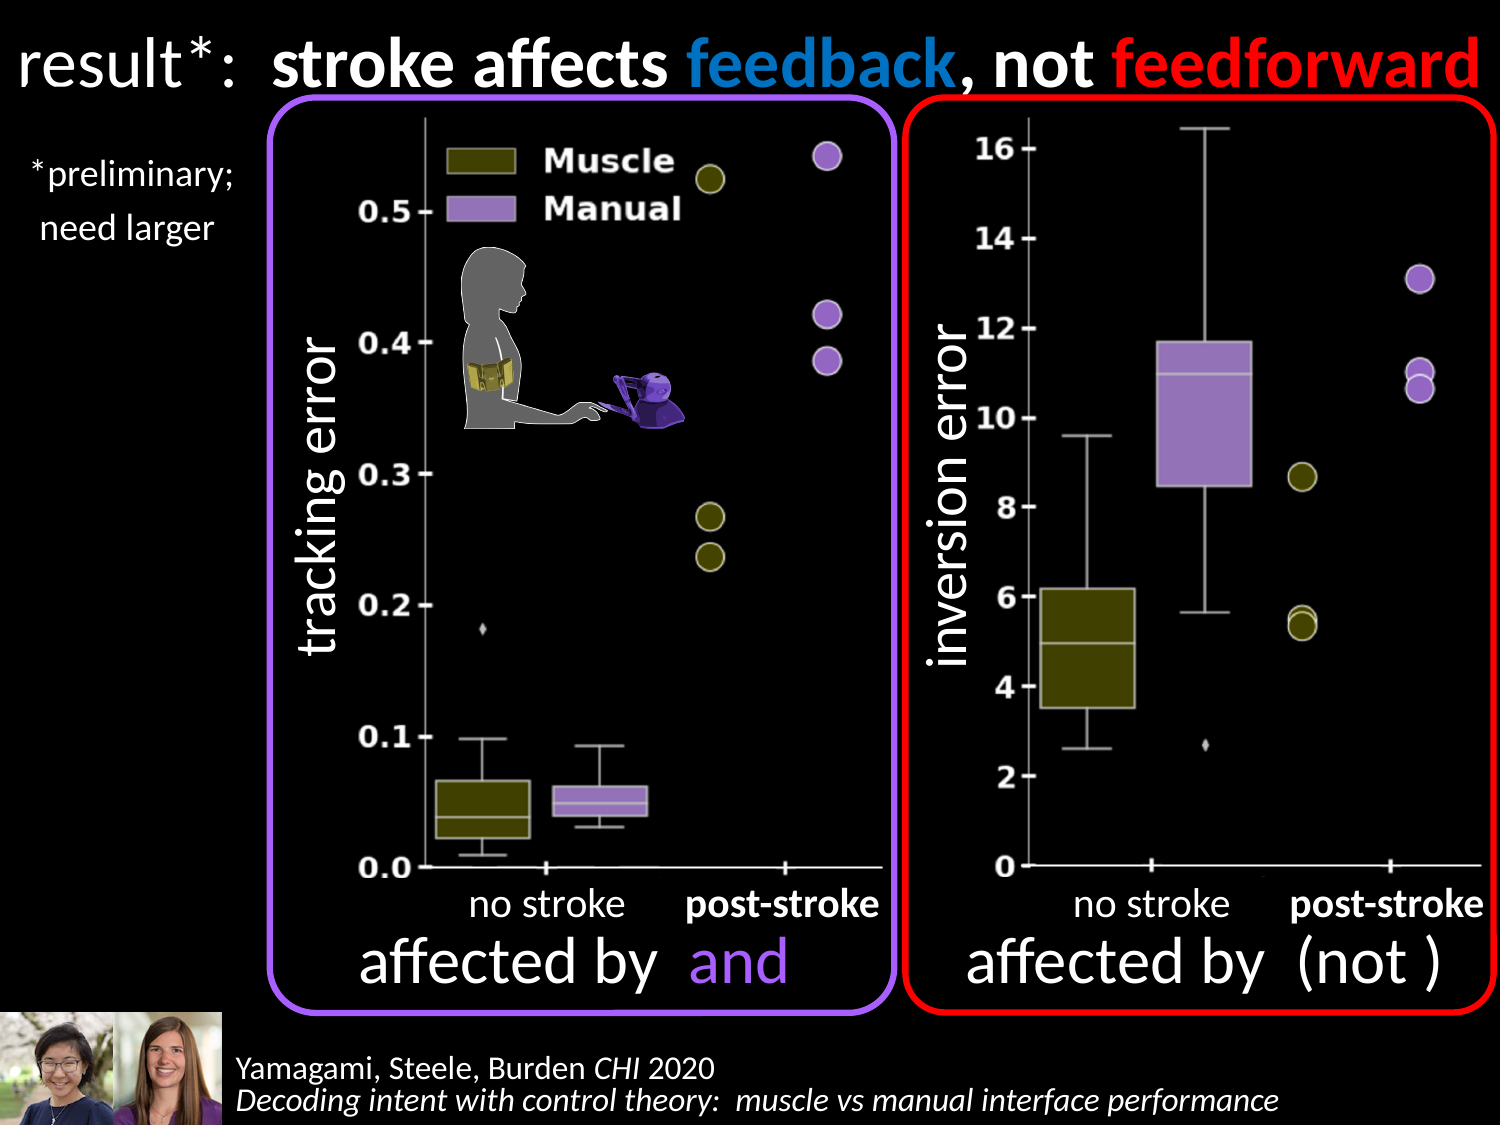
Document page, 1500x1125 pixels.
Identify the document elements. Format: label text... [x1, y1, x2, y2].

picture [460, 247, 686, 429]
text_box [260, 97, 881, 1014]
list result*: stroke affects feedback, not feedforward [0, 0, 1500, 130]
picture [0, 1012, 222, 1125]
text_box Yamagami, Steele, Burden CHI 2020 Decoding intent with control theory: muscle vs manual interface performance [224, 1012, 1387, 1125]
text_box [883, 97, 1500, 1013]
